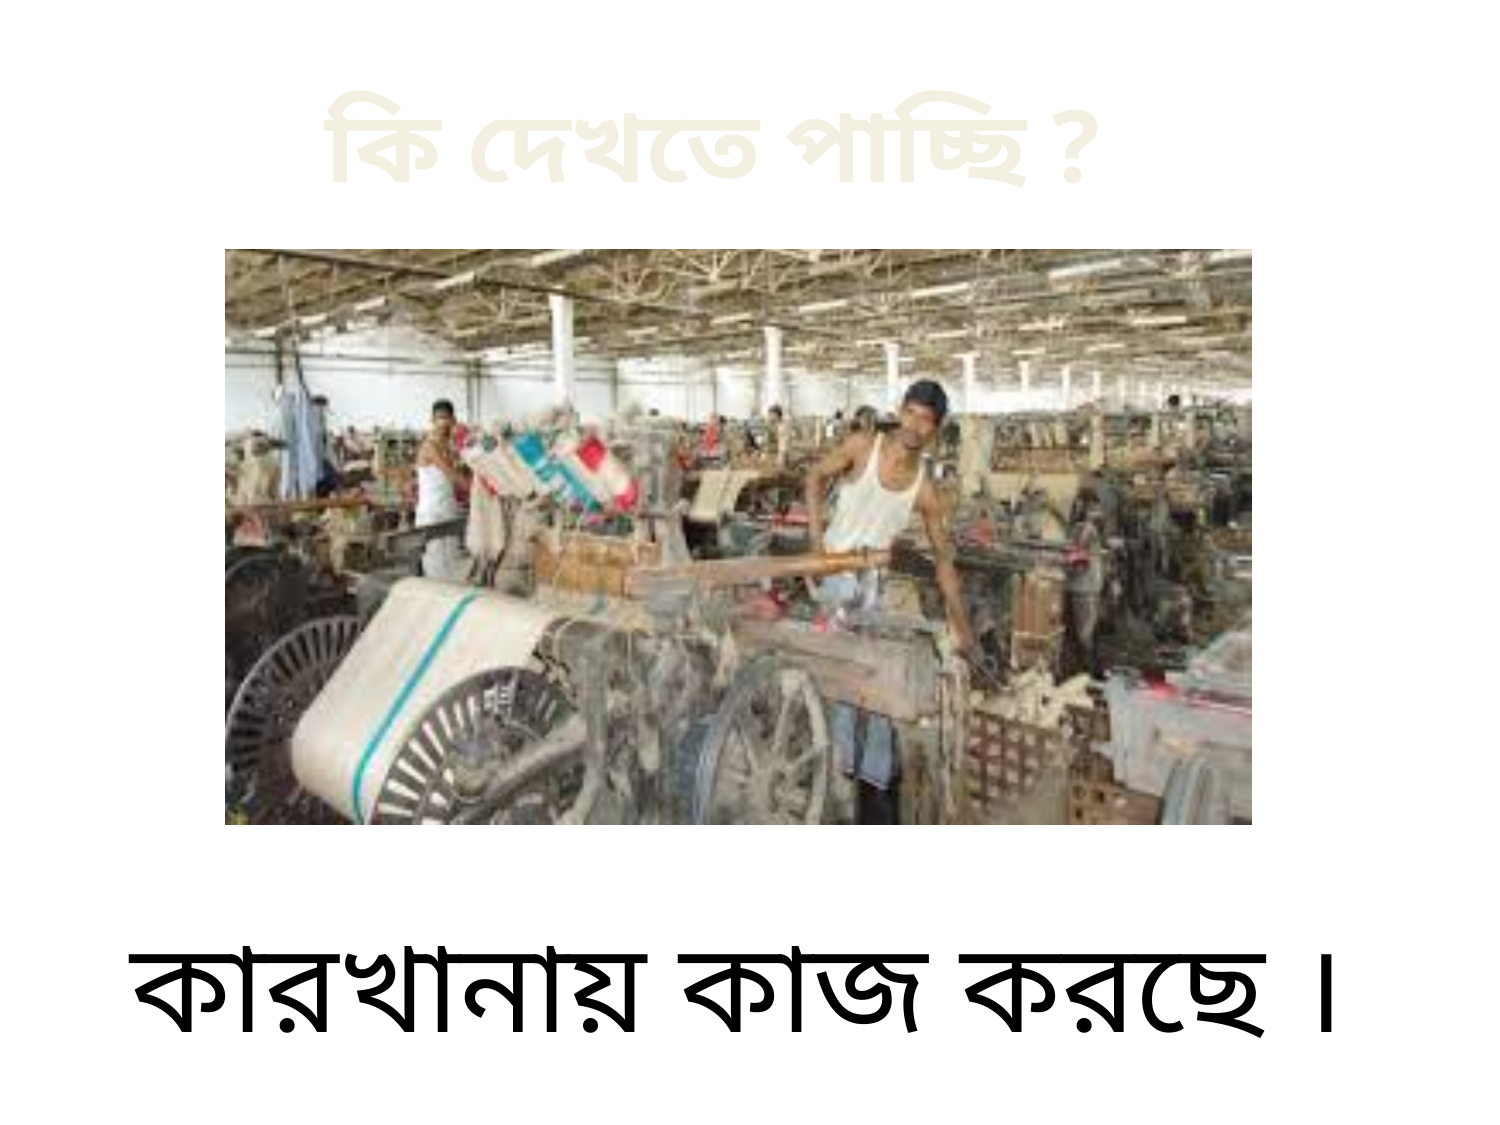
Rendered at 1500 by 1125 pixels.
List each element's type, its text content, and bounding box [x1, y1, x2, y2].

picture [224, 249, 1252, 826]
text_box কারখানায় কাজ করছে । [100, 899, 1376, 1065]
text_box কি দেখতে পাচ্ছি ? [187, 75, 1265, 210]
